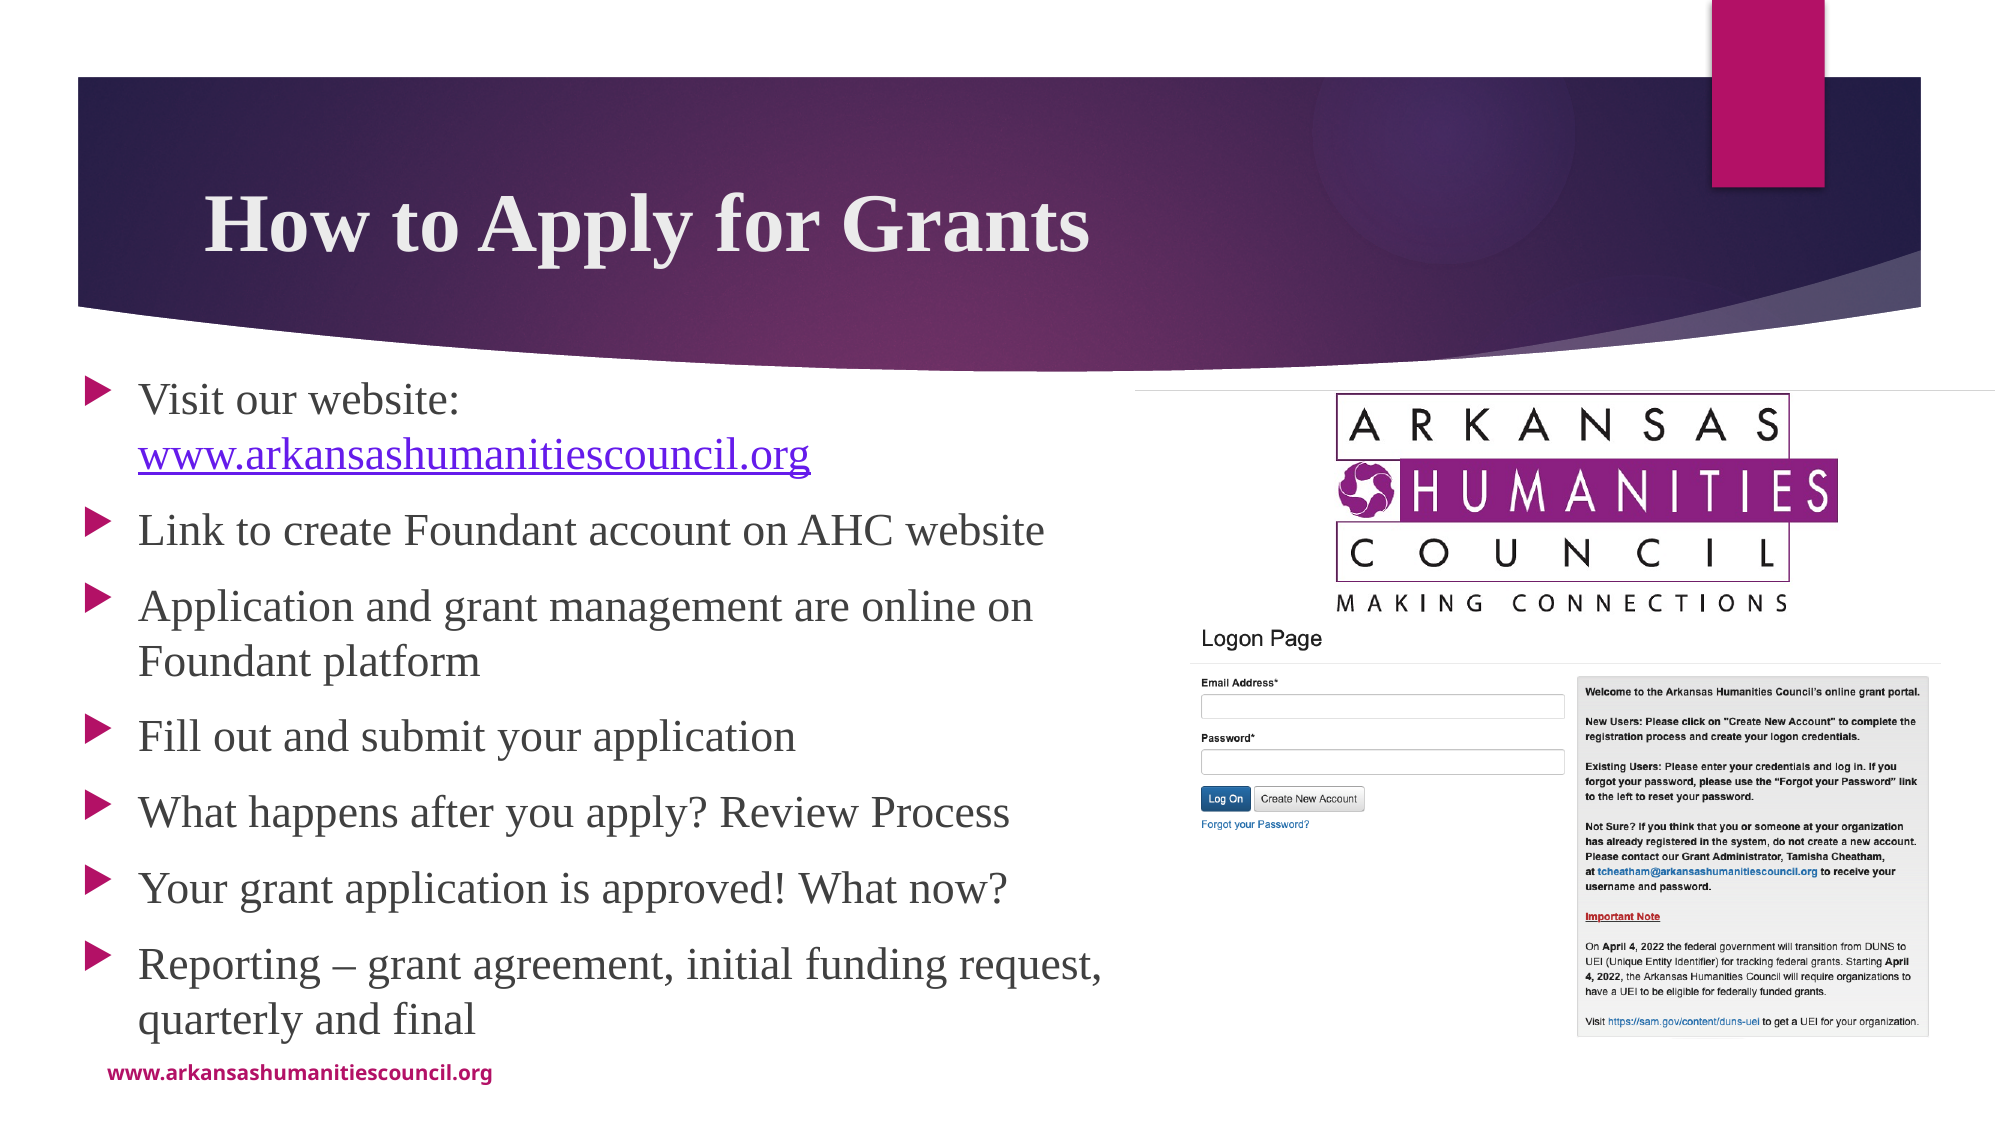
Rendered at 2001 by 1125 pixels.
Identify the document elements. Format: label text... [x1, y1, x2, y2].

footer www.arkansashumanitiescouncil.org [92, 1048, 726, 1099]
picture [1135, 390, 1995, 1039]
title How to Apply for Grants [189, 159, 1627, 276]
list Visit our website: www.arkansashumanitiescouncil.org Link to create Foundant account on AHC website Application and grant management are online on Foundant platform Fill out and submit your application What happens after you apply? Review Process Your grant application is approved! What now? Reporting – grant agreement, initial funding request, quarterly and final [66, 361, 1136, 1049]
